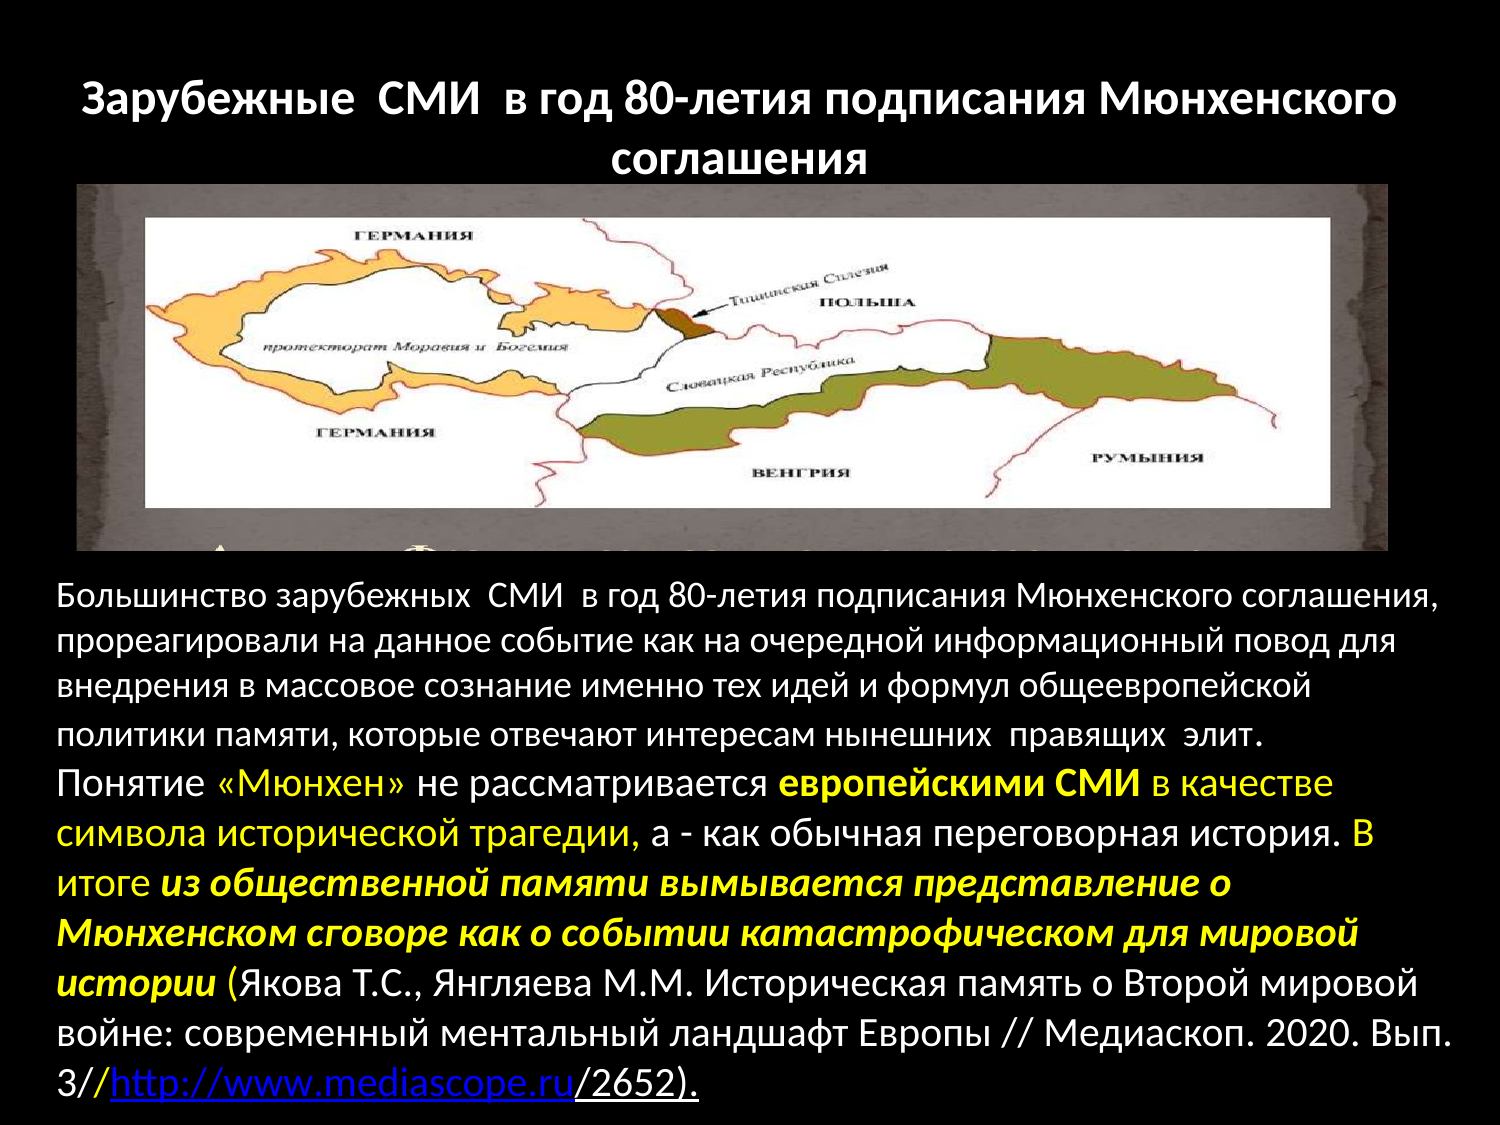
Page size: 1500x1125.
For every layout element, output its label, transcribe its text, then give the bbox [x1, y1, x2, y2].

title Зарубежные СМИ в год 80-летия подписания Мюнхенского соглашения [64, 30, 1415, 219]
picture [76, 184, 1389, 551]
text_box Большинство зарубежных СМИ в год 80-летия подписания Мюнхенского соглашения, прореагировали на данное событие как на очередной информационный повод для внедрения в массовое сознание именно тех идей и формул общеевропейской политики памяти, которые отвечают интересам нынешних правящих элит. Понятие «Мюнхен» не рассматривается европейскими СМИ в качестве символа исторической трагедии, а - как обычная переговорная история. В итоге из общественной памяти вымывается представление о Мюнхенском сговоре как о событии катастрофическом для мировой истории (Якова Т.С., Янгляева М.М. Историческая память о Второй мировой войне: современный ментальный ландшафт Европы // Медиаскоп. 2020. Вып. 3//http://www.mediascope.ru/2652). [41, 562, 1471, 1125]
